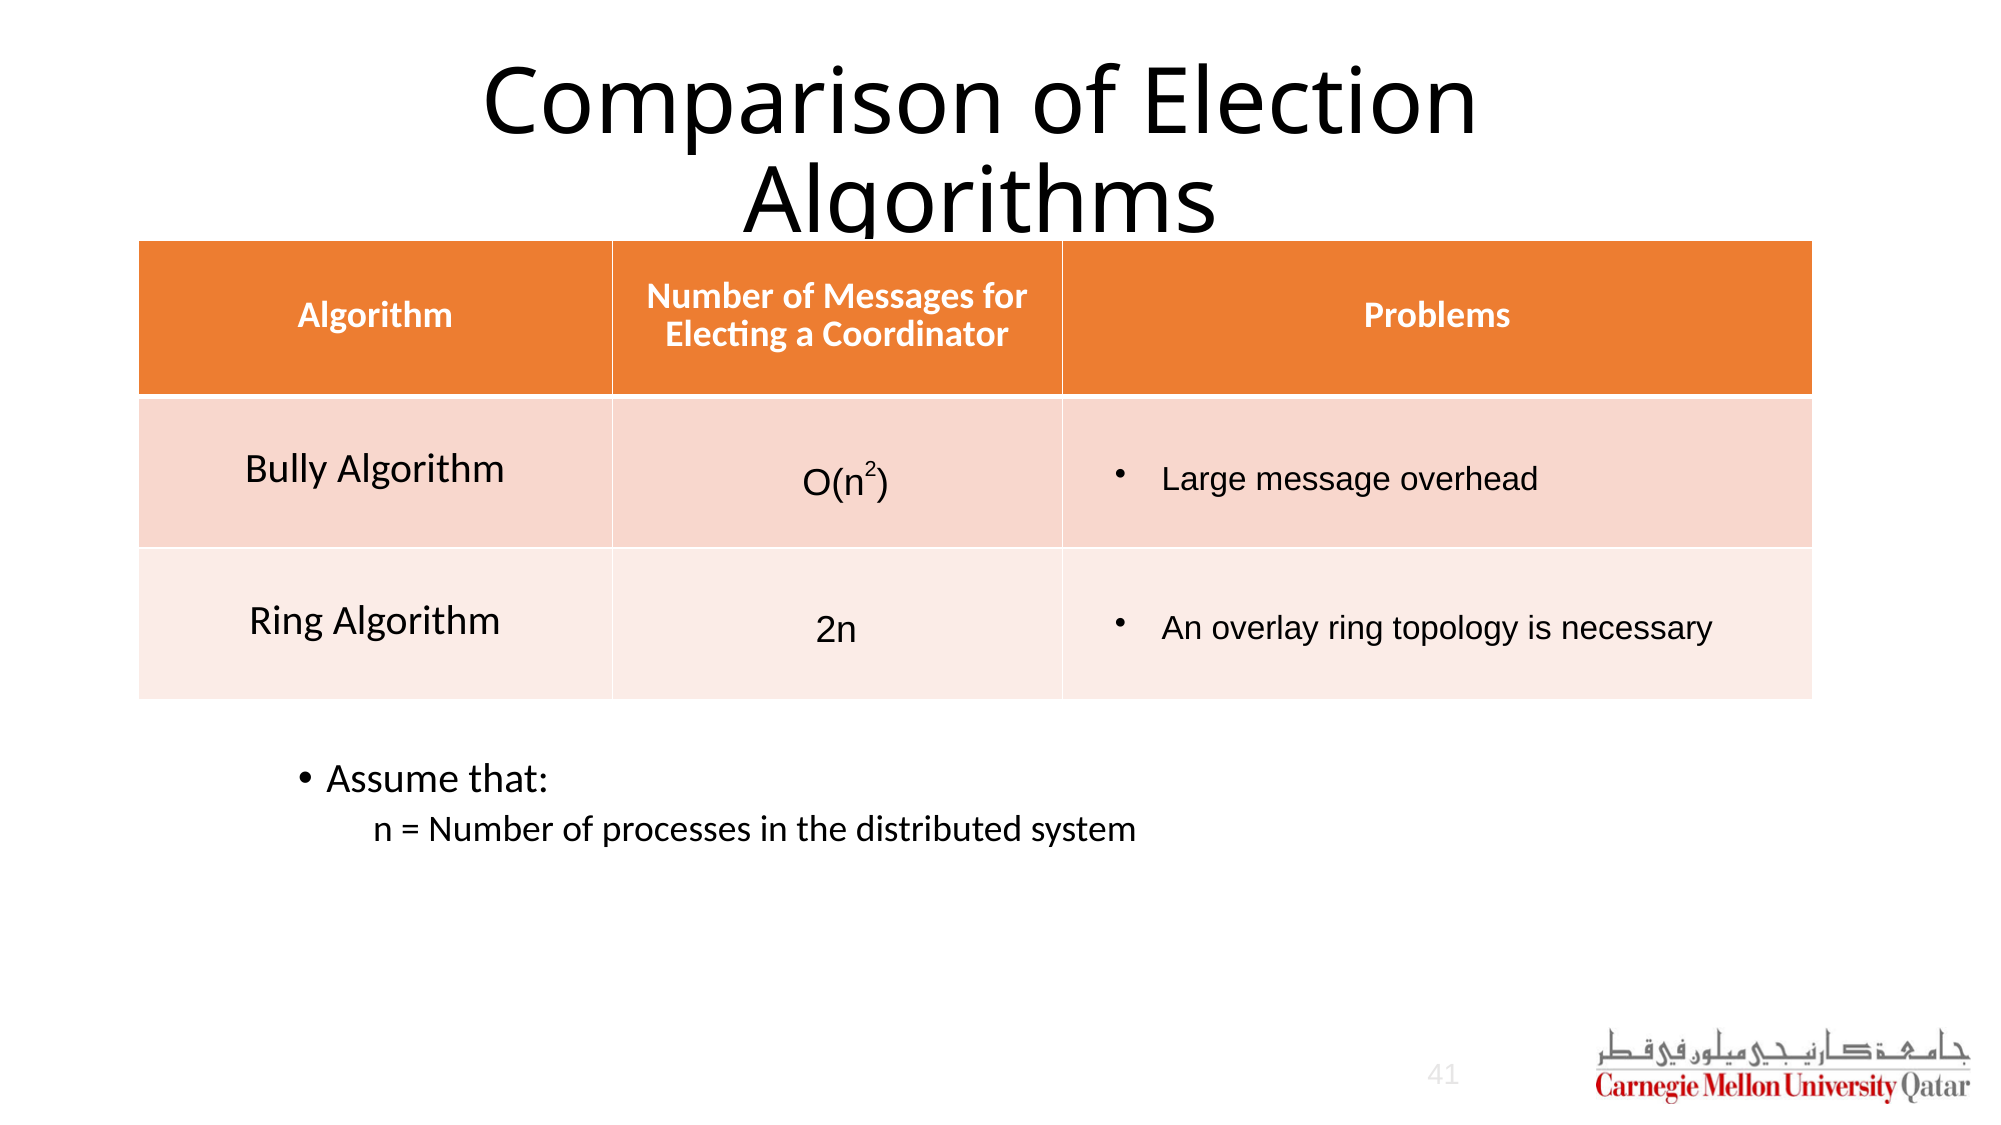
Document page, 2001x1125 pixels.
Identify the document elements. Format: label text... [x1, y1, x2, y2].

title Comparison of Election Algorithms [288, 45, 1675, 239]
text_box An overlay ring topology is necessary [1099, 599, 1849, 655]
table_cell Bully Algorithm [139, 399, 612, 547]
table_cell [1063, 399, 1812, 547]
table_cell [613, 399, 1062, 547]
table_cell [613, 549, 1062, 699]
list Assume that: n = Number of processes in the distributed system [283, 749, 1668, 862]
picture [1596, 1027, 1971, 1104]
text_box Large message overhead [1099, 449, 1834, 505]
table_cell [1063, 549, 1812, 699]
table_header Number of Messages for Electing a Coordinator [613, 241, 1062, 394]
table_header Problems [1063, 241, 1812, 394]
text_box O(n2) [787, 447, 925, 510]
text_box 2n [800, 597, 929, 658]
table_header Algorithm [139, 241, 612, 394]
table_cell Ring Algorithm [139, 549, 612, 699]
slide_number 41 [1412, 1042, 1863, 1103]
